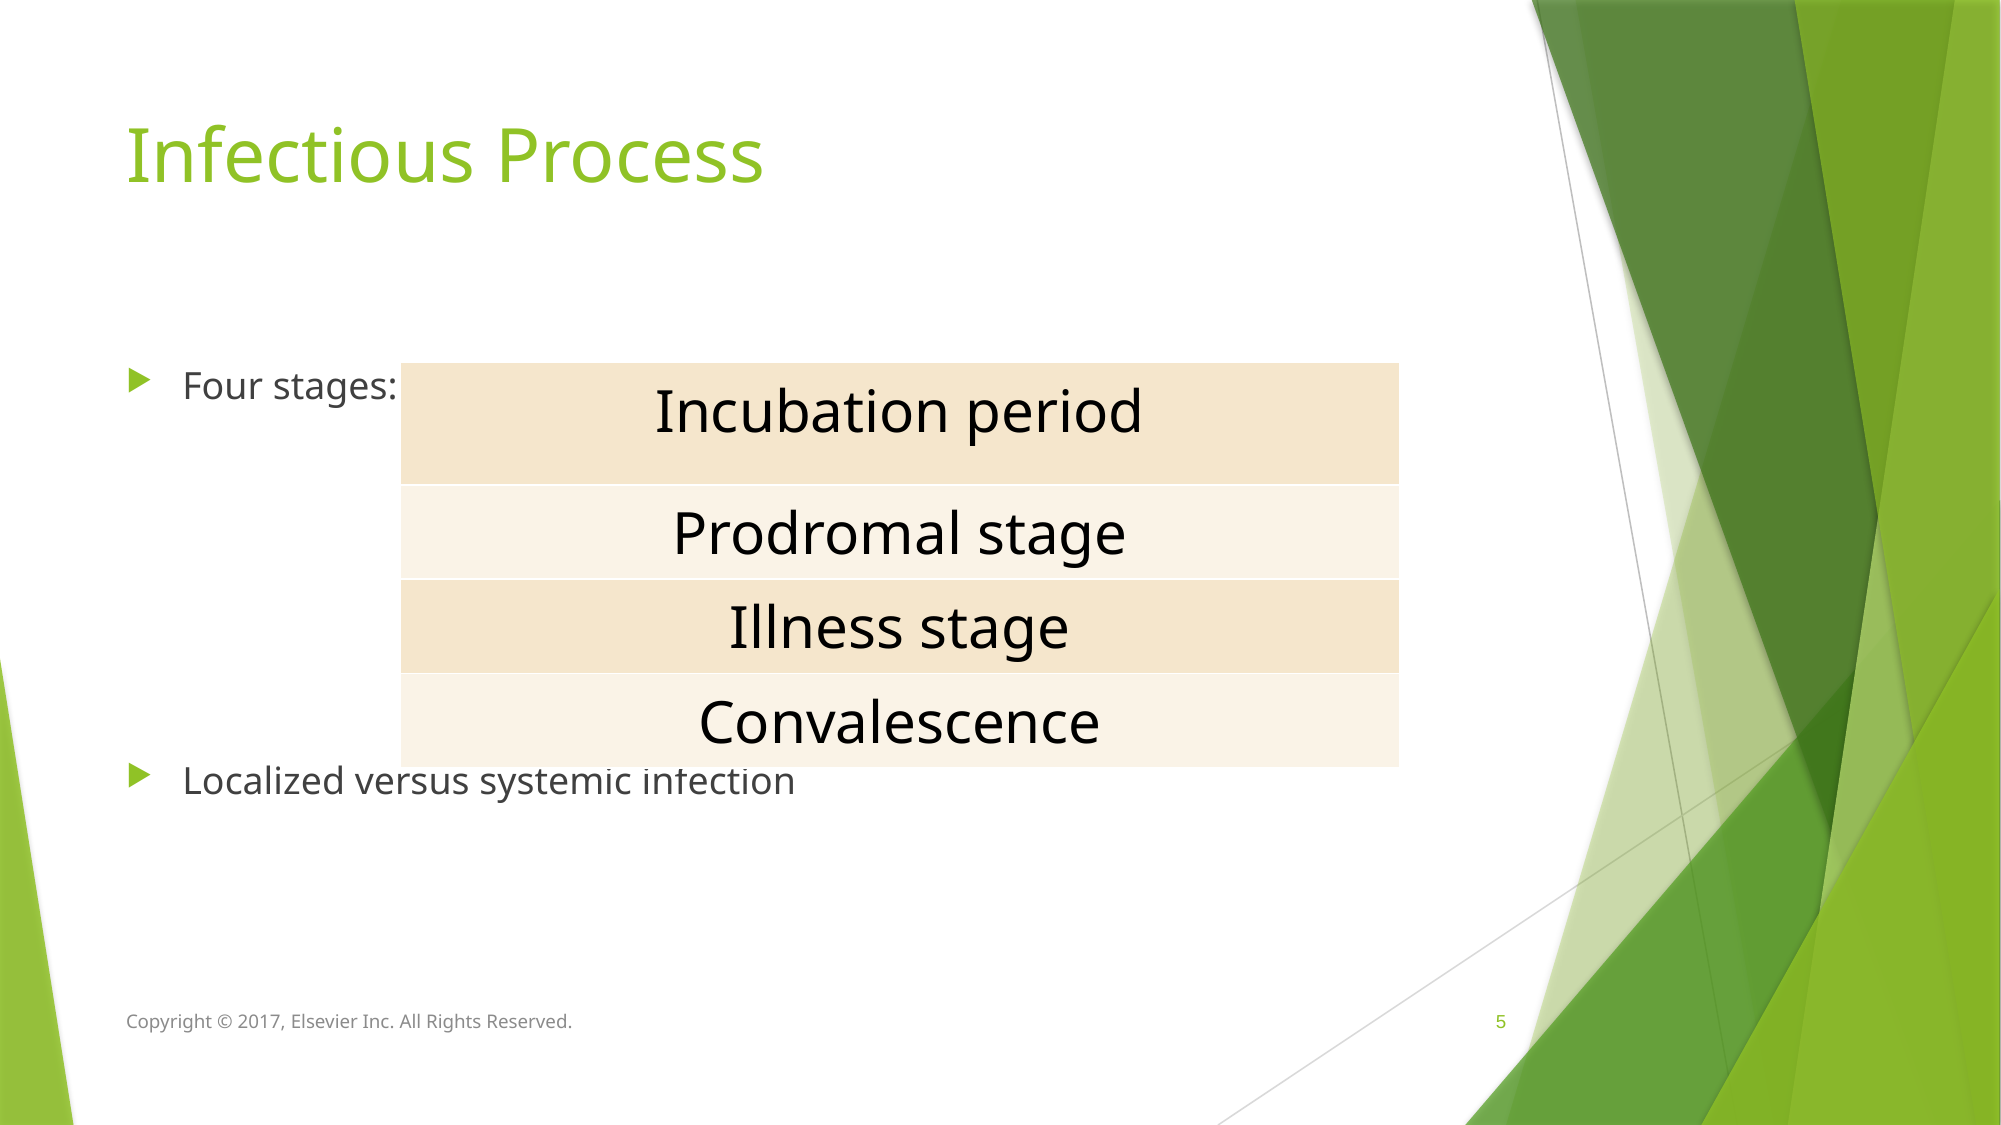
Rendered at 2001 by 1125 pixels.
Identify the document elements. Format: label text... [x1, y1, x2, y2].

slide_number 5 [1409, 991, 1522, 1051]
table_cell Prodromal stage [401, 486, 1399, 578]
table_cell Illness stage [401, 580, 1399, 673]
title Infectious Process [111, 99, 1522, 317]
footer Copyright © 2017, Elsevier Inc. All Rights Reserved. [111, 991, 1145, 1051]
table_header Incubation period [401, 363, 1399, 484]
list Four stages: Localized versus systemic infection [111, 354, 1522, 992]
table_cell Convalescence [401, 674, 1399, 767]
